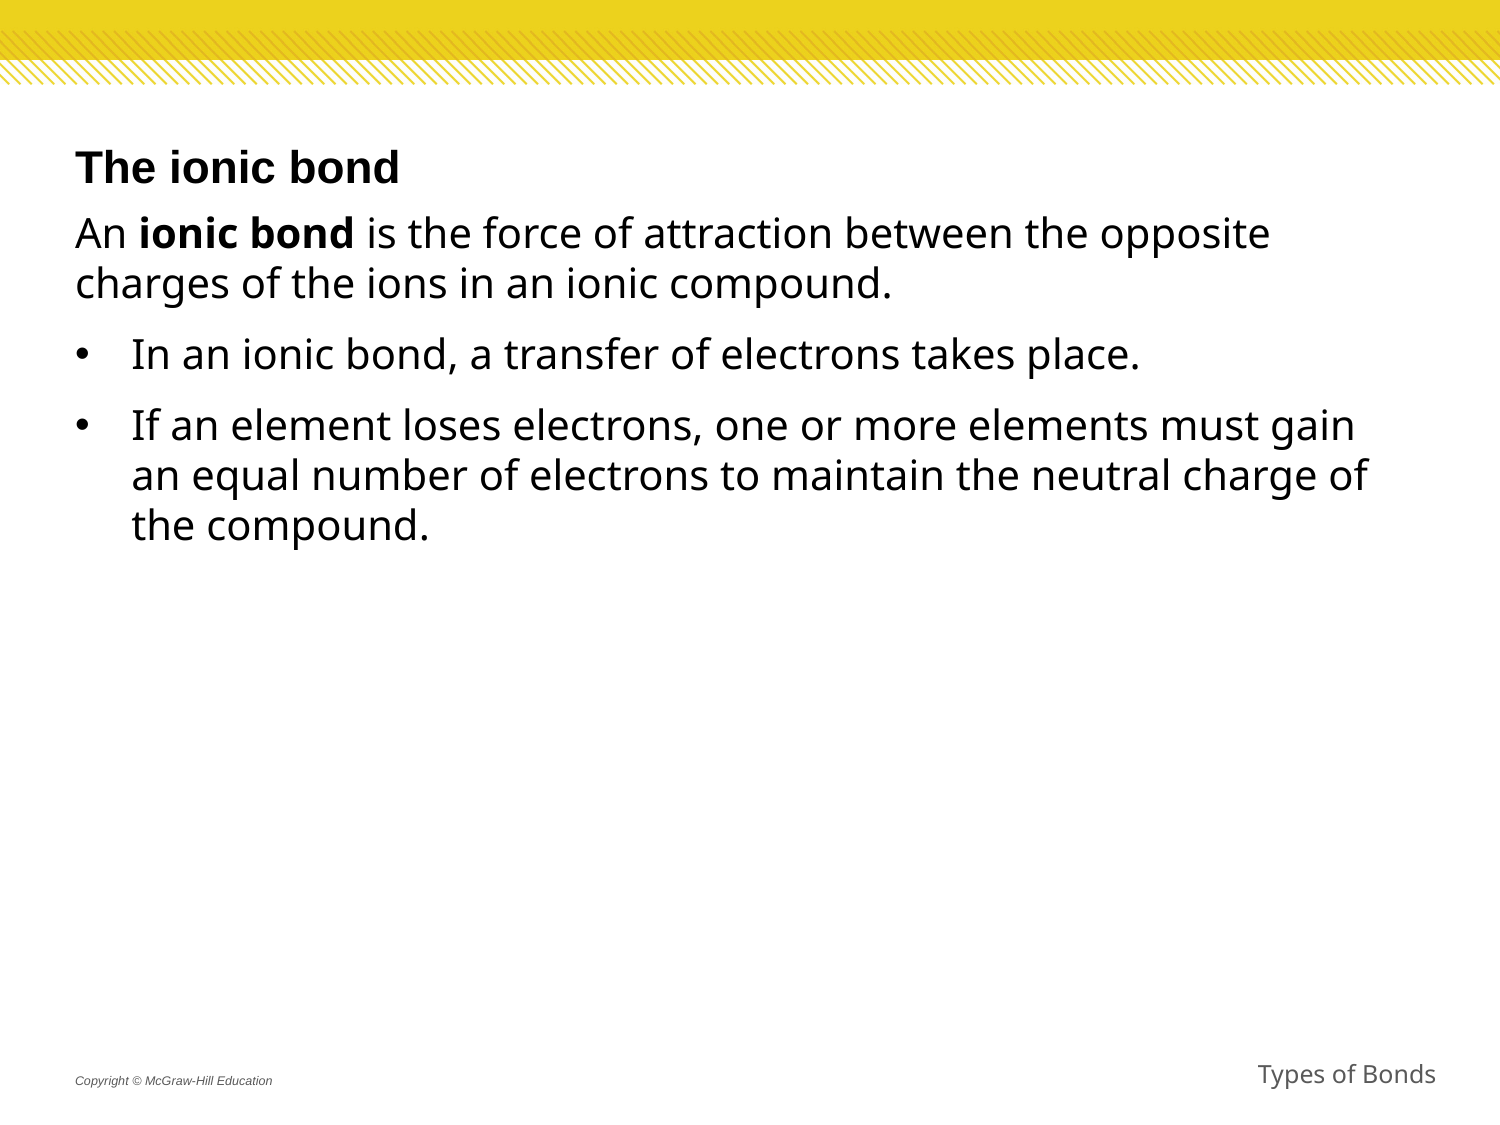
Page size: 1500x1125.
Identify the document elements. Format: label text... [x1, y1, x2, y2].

text_box Copyright © McGraw-Hill Education [74, 1043, 284, 1089]
text_box Types of Bonds [284, 1043, 1437, 1089]
picture [0, 0, 1500, 86]
list The ionic bond An ionic bond is the force of attraction between the opposite charges of the ions in an ionic compound. In an ionic bond, a transfer of electrons takes place. If an element loses electrons, one or more elements must gain an equal number of electrons to maintain the neutral charge of the compound. [75, 137, 1425, 1043]
